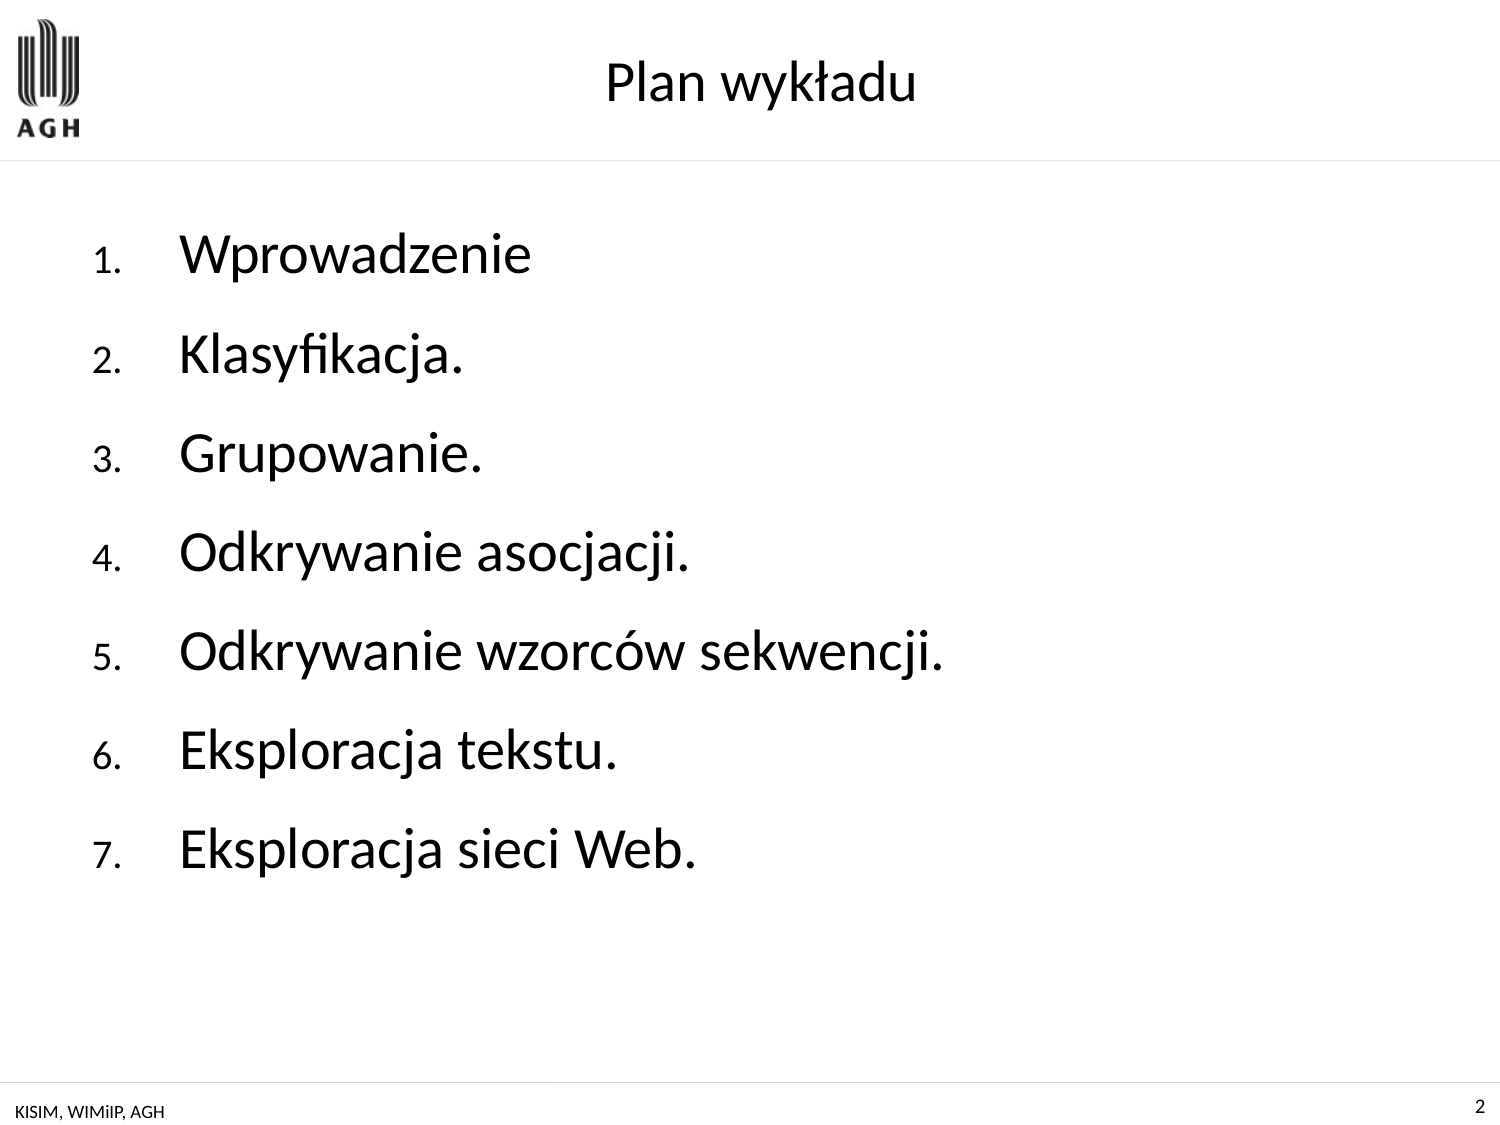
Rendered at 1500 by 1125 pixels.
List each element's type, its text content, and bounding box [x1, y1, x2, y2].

footer KISIM, WIMiIP, AGH [0, 1092, 476, 1125]
picture [17, 19, 79, 138]
list Wprowadzenie Klasyfikacja. Grupowanie. Odkrywanie asocjacji. Odkrywanie wzorców sekwencji. Eksploracja tekstu. Eksploracja sieci Web. [76, 207, 1428, 1048]
title Plan wykładu [147, 30, 1377, 126]
